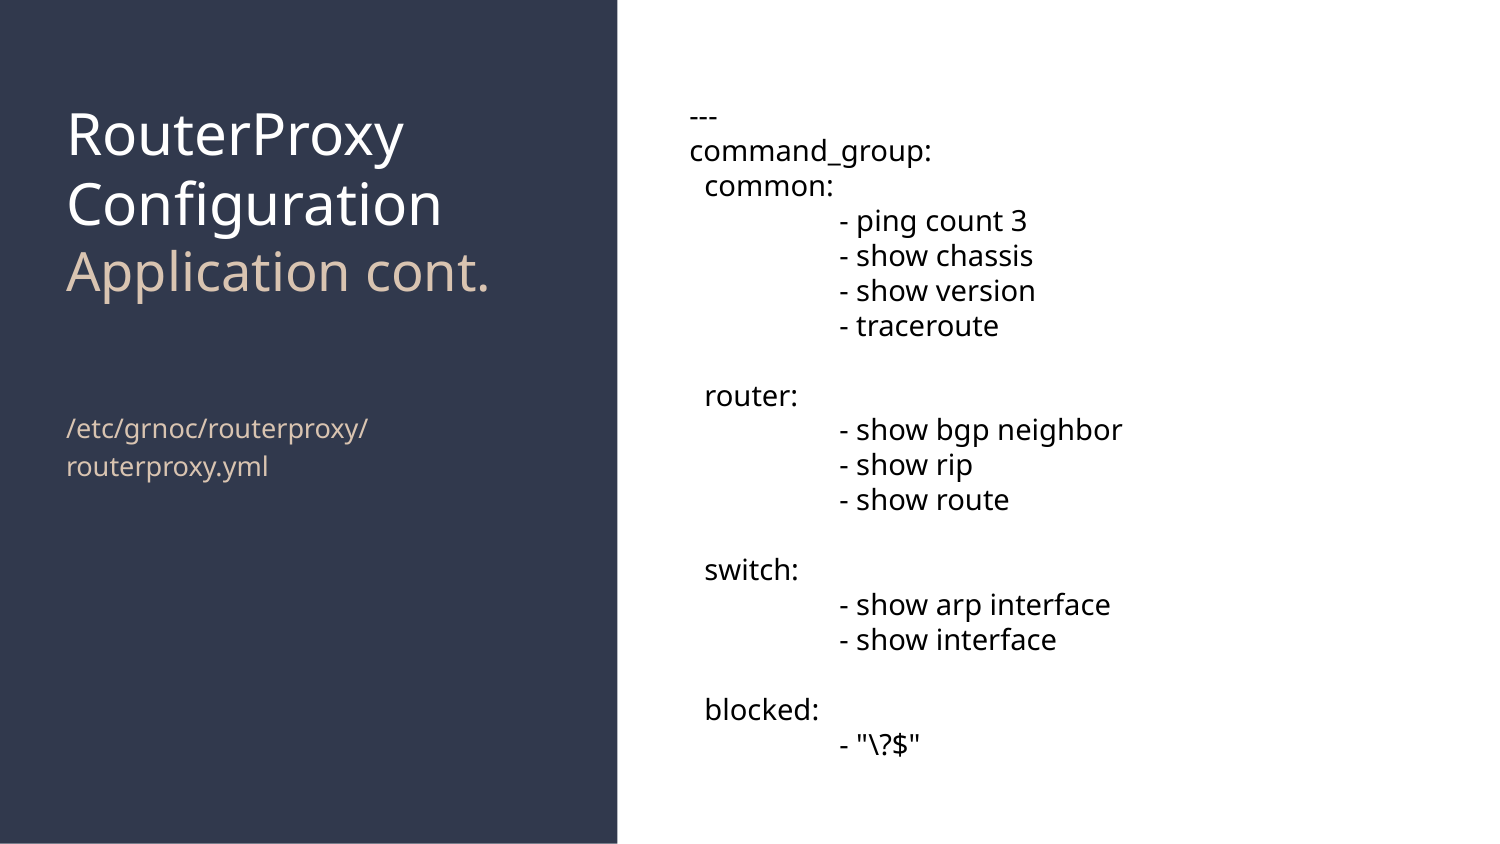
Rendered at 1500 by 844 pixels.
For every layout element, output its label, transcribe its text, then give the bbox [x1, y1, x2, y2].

title RouterProxy Configuration Application cont. [51, 82, 565, 383]
list /etc/grnoc/routerproxy/routerproxy.yml [51, 392, 565, 770]
text_box --- command_group: common: - ping count 3 - show chassis - show version - traceroute router: - show bgp neighbor - show rip - show route switch: - show arp interface - show interface blocked: - "\?$" [674, 82, 1444, 844]
